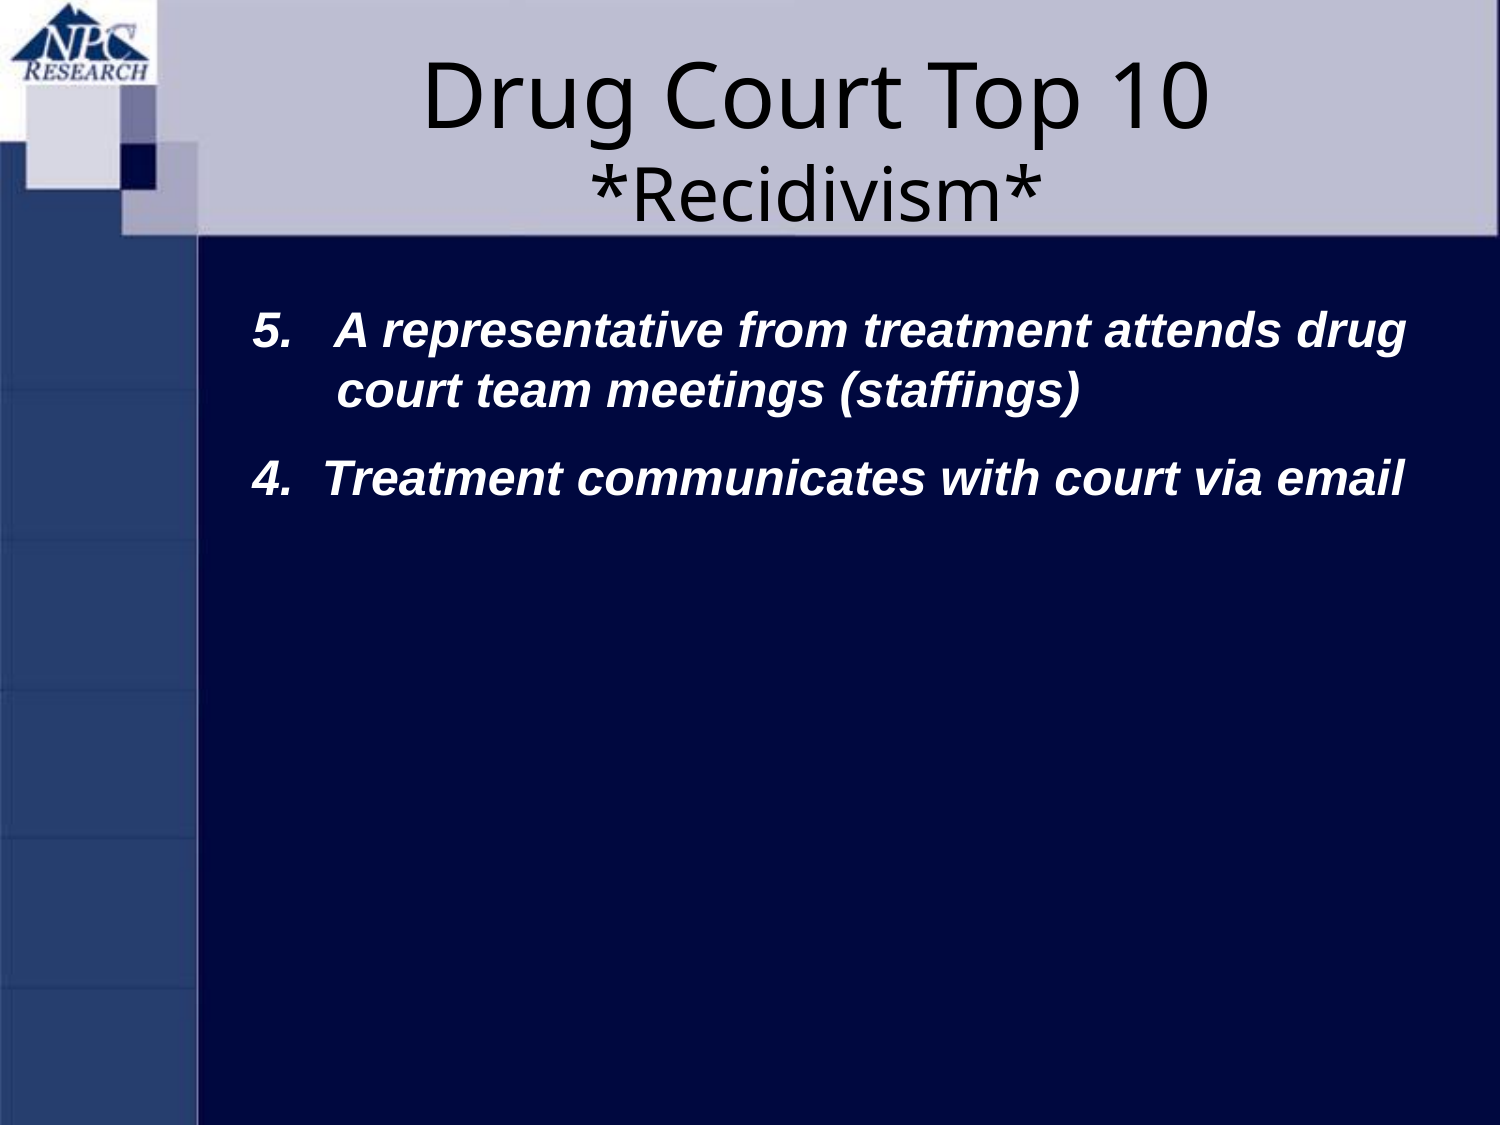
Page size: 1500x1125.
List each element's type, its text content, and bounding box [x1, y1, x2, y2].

picture [0, 0, 1500, 1125]
text_box 5. A representative from treatment attends drug court team meetings (staffings) [237, 287, 1438, 412]
title Drug Court Top 10 *Recidivism* [287, 28, 1338, 245]
text_box 4. Treatment communicates with court via email [237, 412, 1438, 513]
